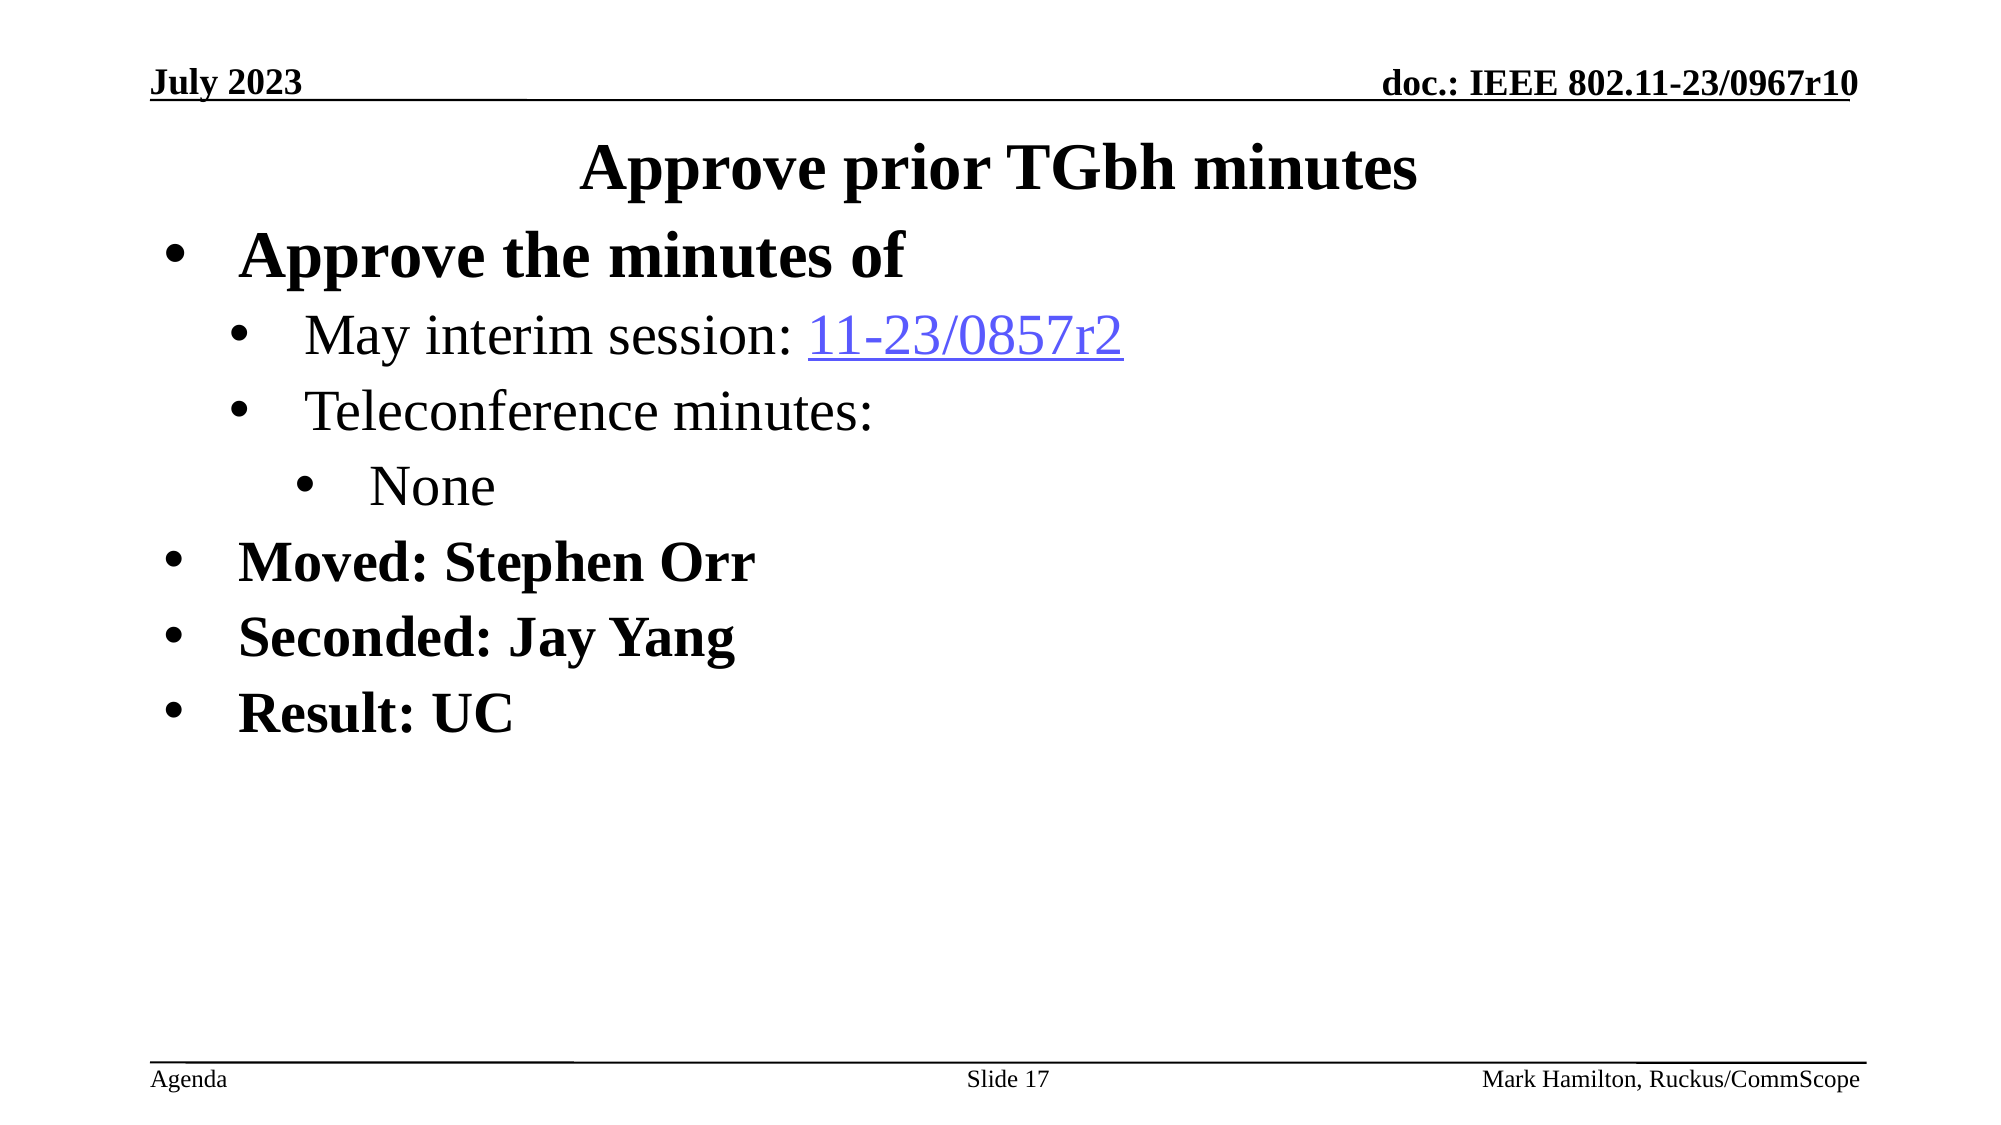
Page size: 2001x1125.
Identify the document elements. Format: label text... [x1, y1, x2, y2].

title Approve prior TGbh minutes [149, 112, 1850, 213]
slide_number Slide 17 [950, 1061, 1067, 1123]
list Approve the minutes of May interim session: 11-23/0857r2 Teleconference minutes: None Moved: Stephen Orr Seconded: Jay Yang Result: UC [148, 212, 1849, 1063]
